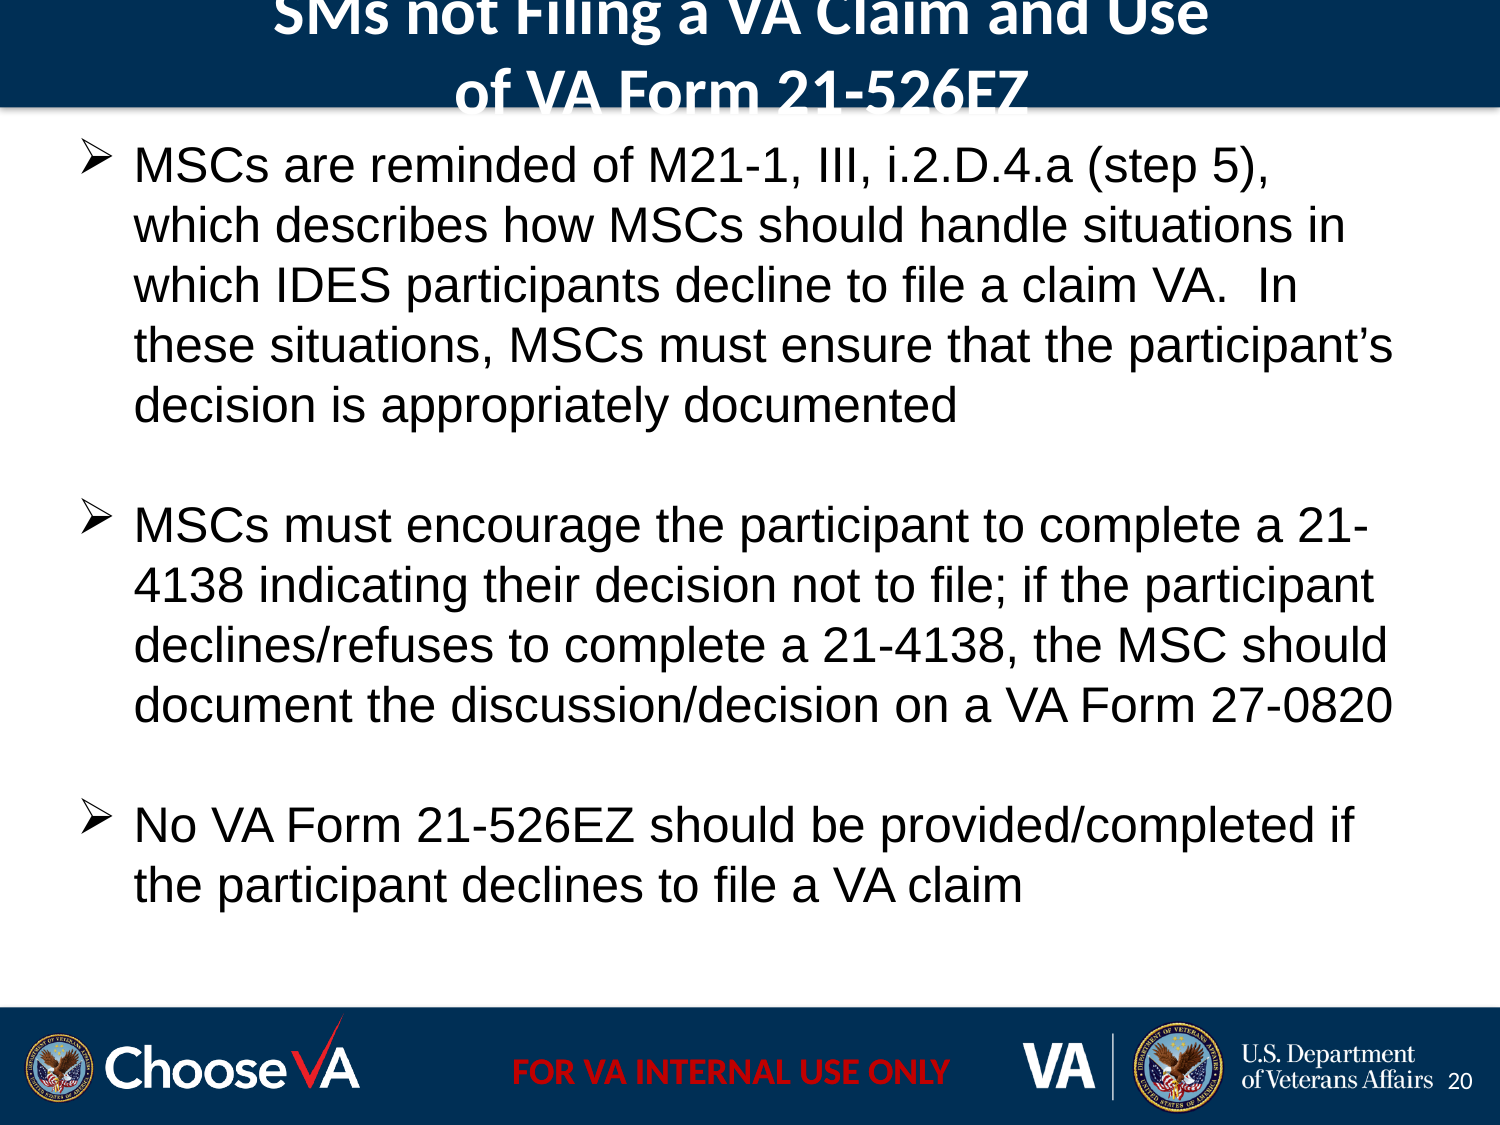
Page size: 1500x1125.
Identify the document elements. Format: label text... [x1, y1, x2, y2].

title SMs not Filing a VA Claim and Use of VA Form 21-526EZ [0, 0, 1500, 108]
picture [24, 1012, 360, 1103]
slide_number 20 [1425, 1049, 1489, 1110]
picture [1017, 1014, 1438, 1120]
text_box MSCs are reminded of M21-1, III, i.2.D.4.a (step 5), which describes how MSCs should handle situations in which IDES participants decline to file a claim VA. In these situations, MSCs must ensure that the participant’s decision is appropriately documented MSCs must encourage the participant to complete a 21-4138 indicating their decision not to file; if the participant declines/refuses to complete a 21-4138, the MSC should document the discussion/decision on a VA Form 27-0820 No VA Form 21-526EZ should be provided/completed if the participant declines to file a VA claim [62, 124, 1413, 920]
